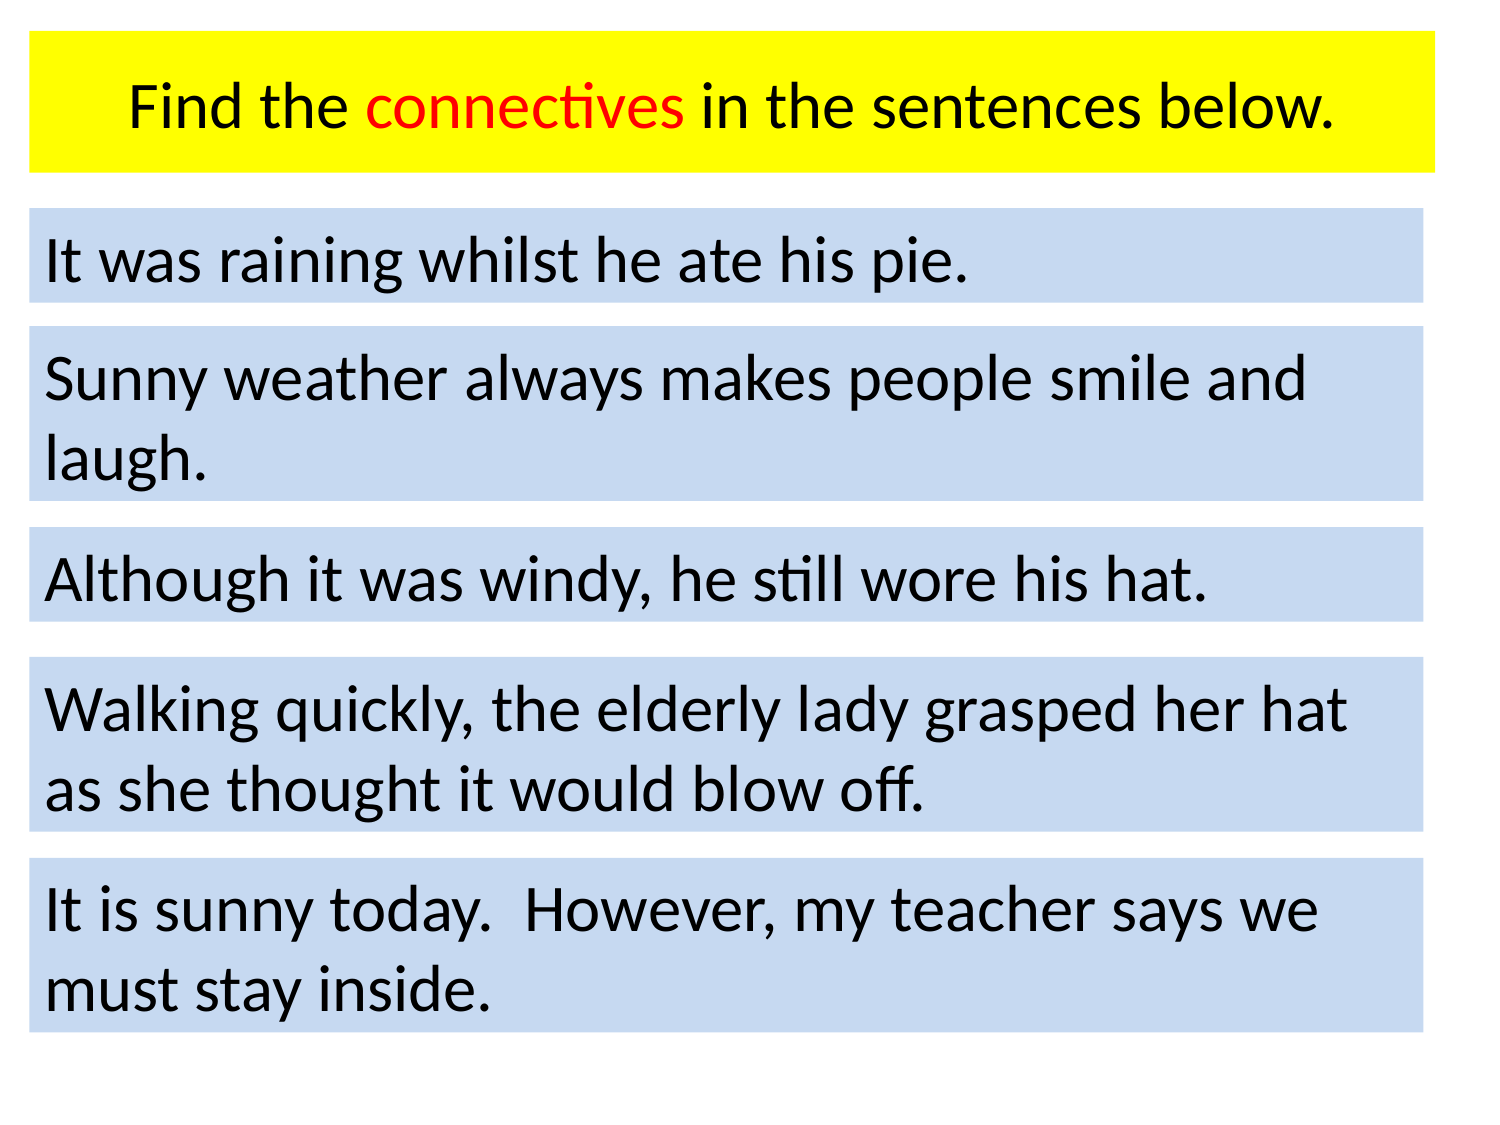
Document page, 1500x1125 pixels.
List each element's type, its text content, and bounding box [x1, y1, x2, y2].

text_box Find the connectives in the sentences below. [29, 30, 1436, 173]
text_box Although it was windy, he still wore his hat. [29, 527, 1424, 622]
text_box It was raining whilst he ate his pie. [29, 208, 1424, 303]
text_box It is sunny today. However, my teacher says we must stay inside. [29, 857, 1424, 1033]
text_box Walking quickly, the elderly lady grasped her hat as she thought it would blow off. [29, 656, 1424, 832]
text_box Sunny weather always makes people smile and laugh. [29, 326, 1424, 501]
